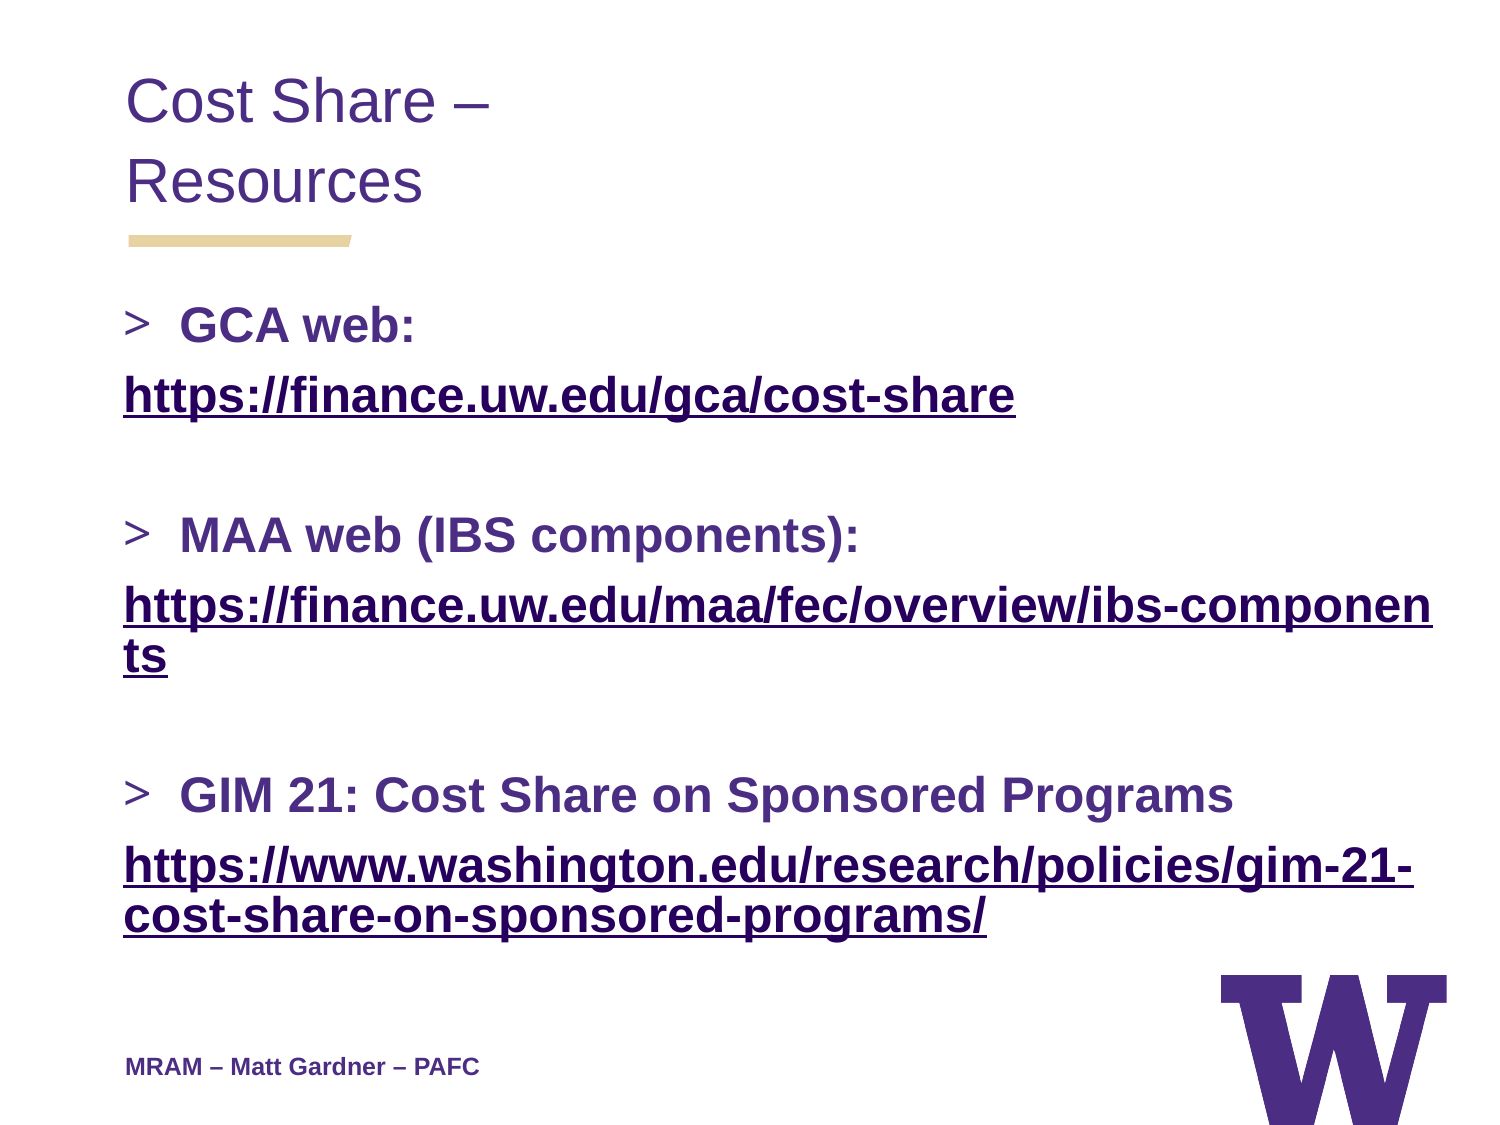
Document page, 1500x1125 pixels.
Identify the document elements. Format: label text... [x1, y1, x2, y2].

list GCA web: https://finance.uw.edu/gca/cost-share MAA web (IBS components): https://finance.uw.edu/maa/fec/overview/ibs-components GIM 21: Cost Share on Sponsored Programs https://www.washington.edu/research/policies/gim-21-cost-share-on-sponsored-programs/ [108, 284, 1453, 944]
picture [1221, 975, 1447, 1125]
text_box MRAM – Matt Gardner – PAFC [110, 1033, 1297, 1088]
list Cost Share – Resources [110, 60, 1453, 224]
picture [128, 235, 352, 247]
